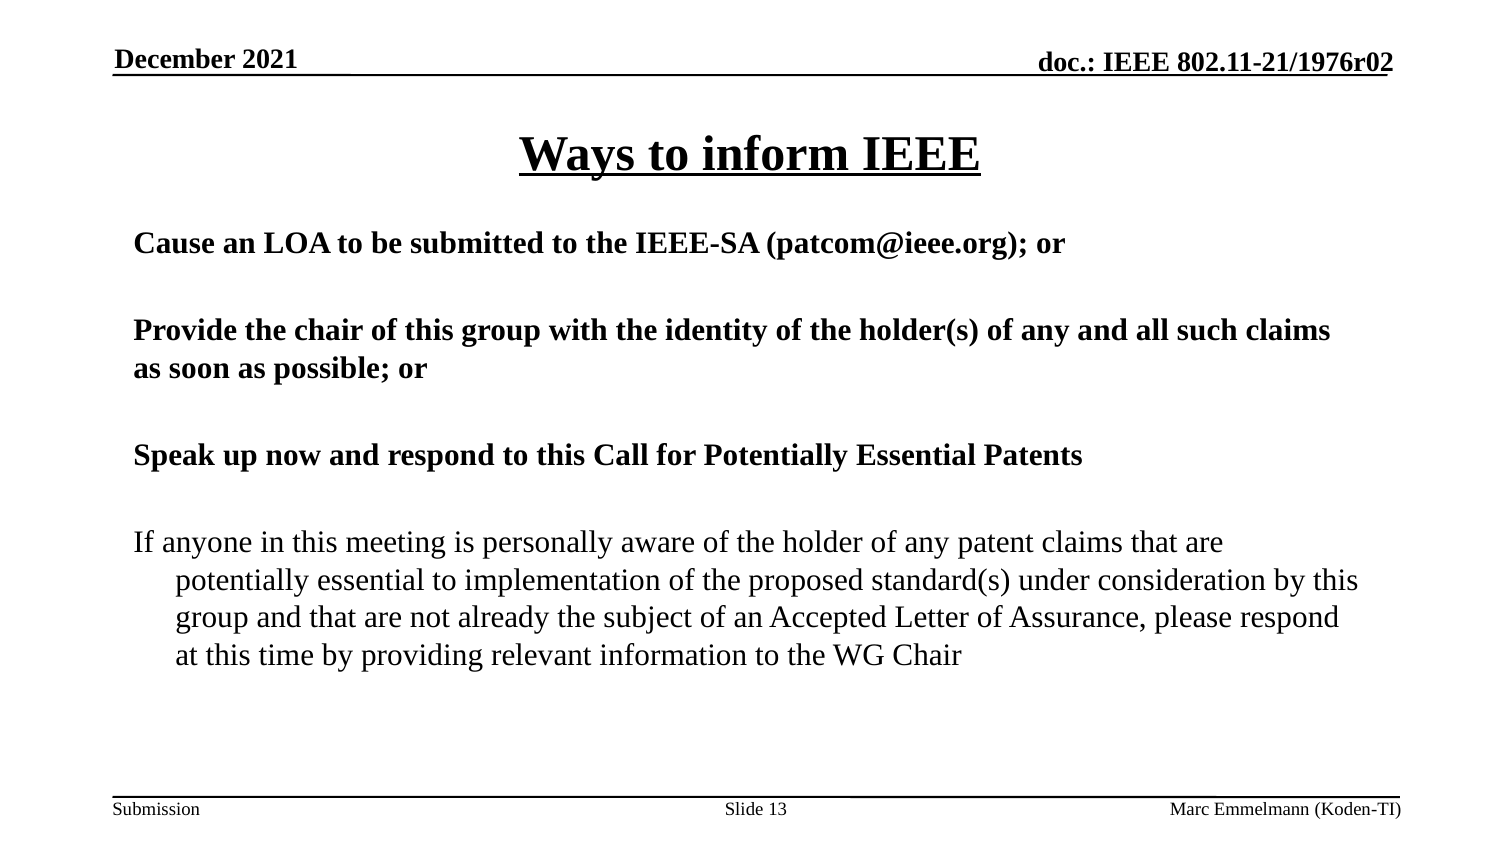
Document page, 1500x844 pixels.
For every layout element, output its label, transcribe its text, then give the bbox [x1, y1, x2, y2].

slide_number Slide 13 [712, 796, 800, 842]
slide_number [114, 40, 423, 75]
list Cause an LOA to be submitted to the IEEE-SA (patcom@ieee.org); or Provide the chair of this group with the identity of the holder(s) of any and all such claims as soon as possible; or Speak up now and respond to this Call for Potentially Essential Patents If anyone in this meeting is personally aware of the holder of any patent claims that are potentially essential to implementation of the proposed standard(s) under consideration by this group and that are not already the subject of an Accepted Letter of Assurance, please respond at this time by providing relevant information to the WG Chair [117, 214, 1382, 721]
title Ways to inform IEEE [112, 84, 1388, 216]
footer Marc Emmelmann (Koden-TI) [878, 796, 1402, 820]
